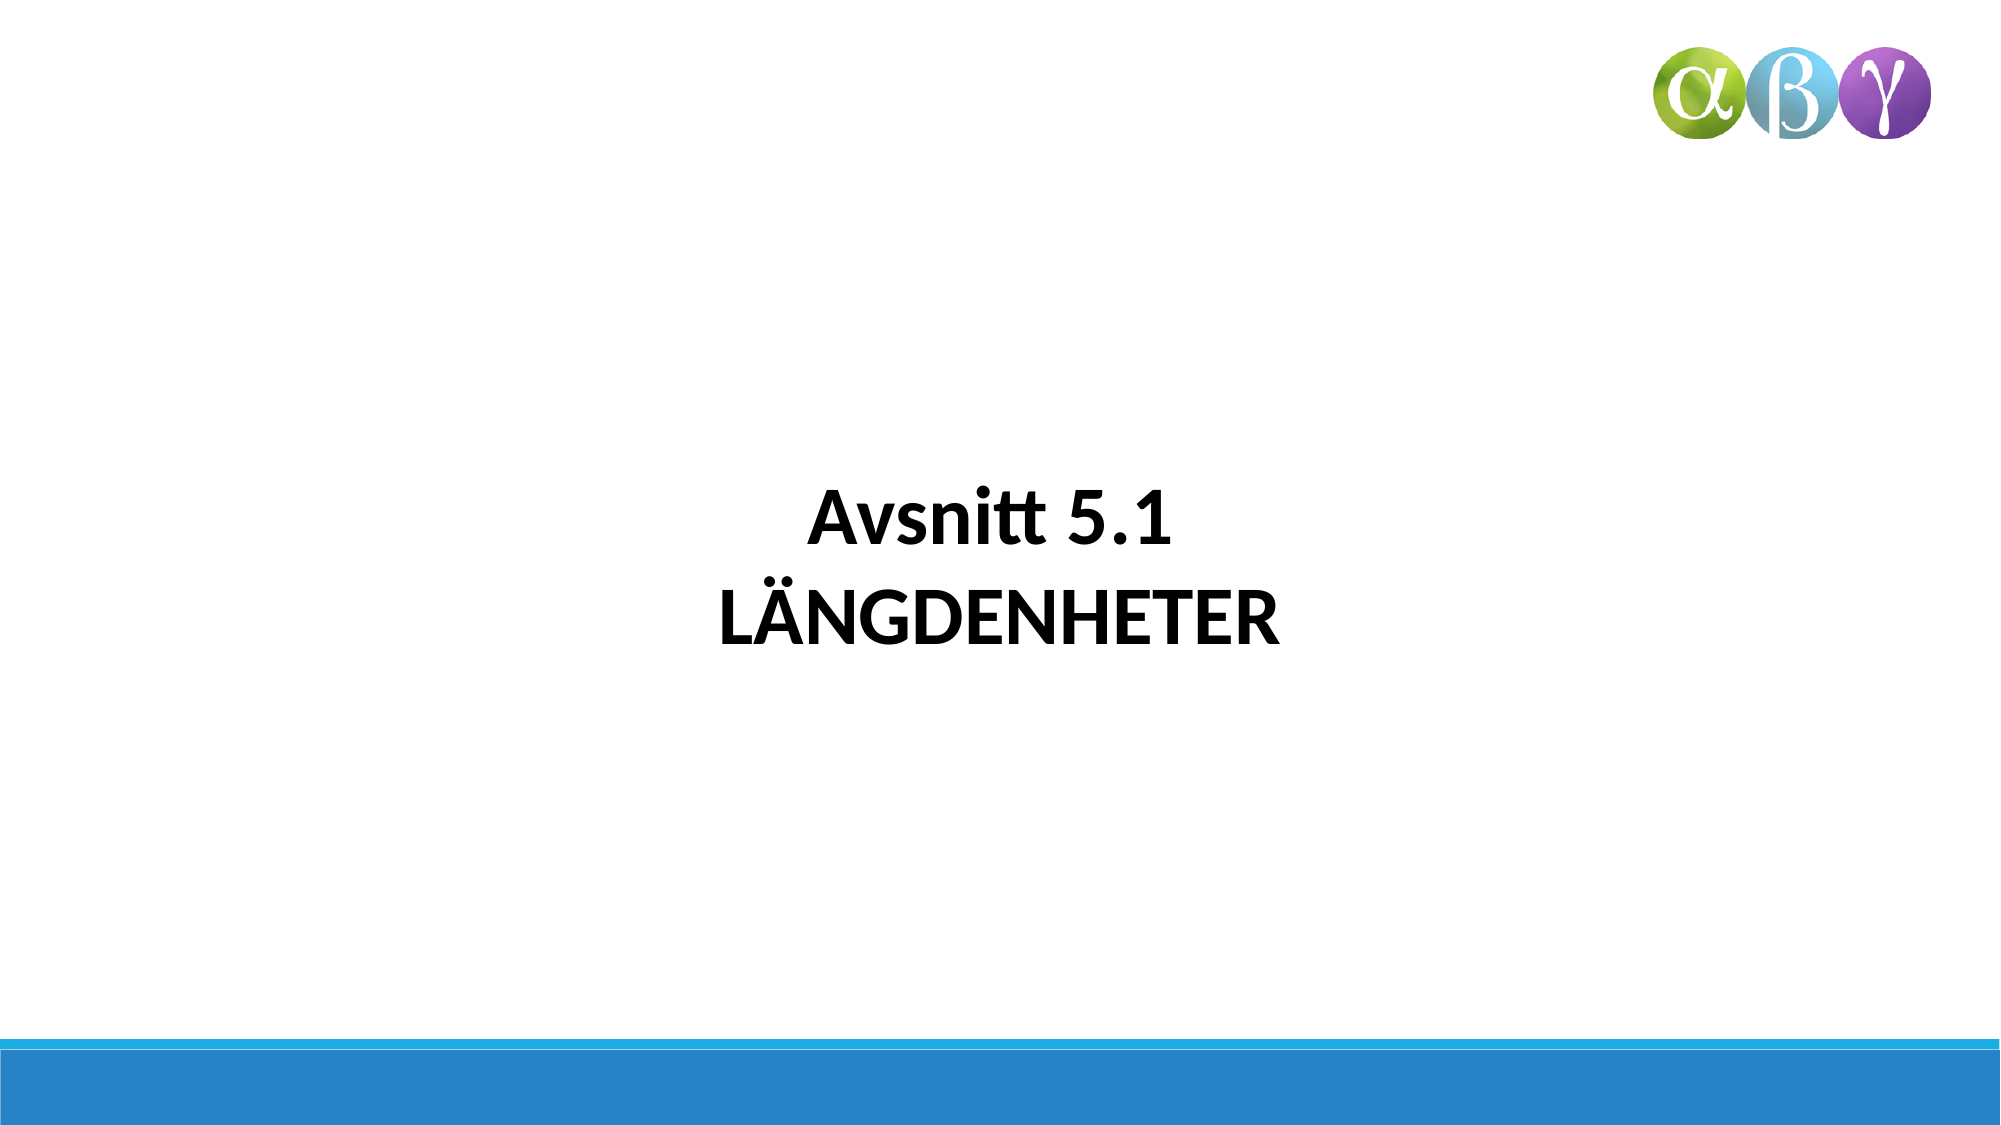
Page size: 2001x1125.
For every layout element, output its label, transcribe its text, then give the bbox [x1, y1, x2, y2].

picture [1652, 46, 1932, 140]
text_box Avsnitt 5.1 LÄNGDENHETER [677, 453, 1323, 669]
